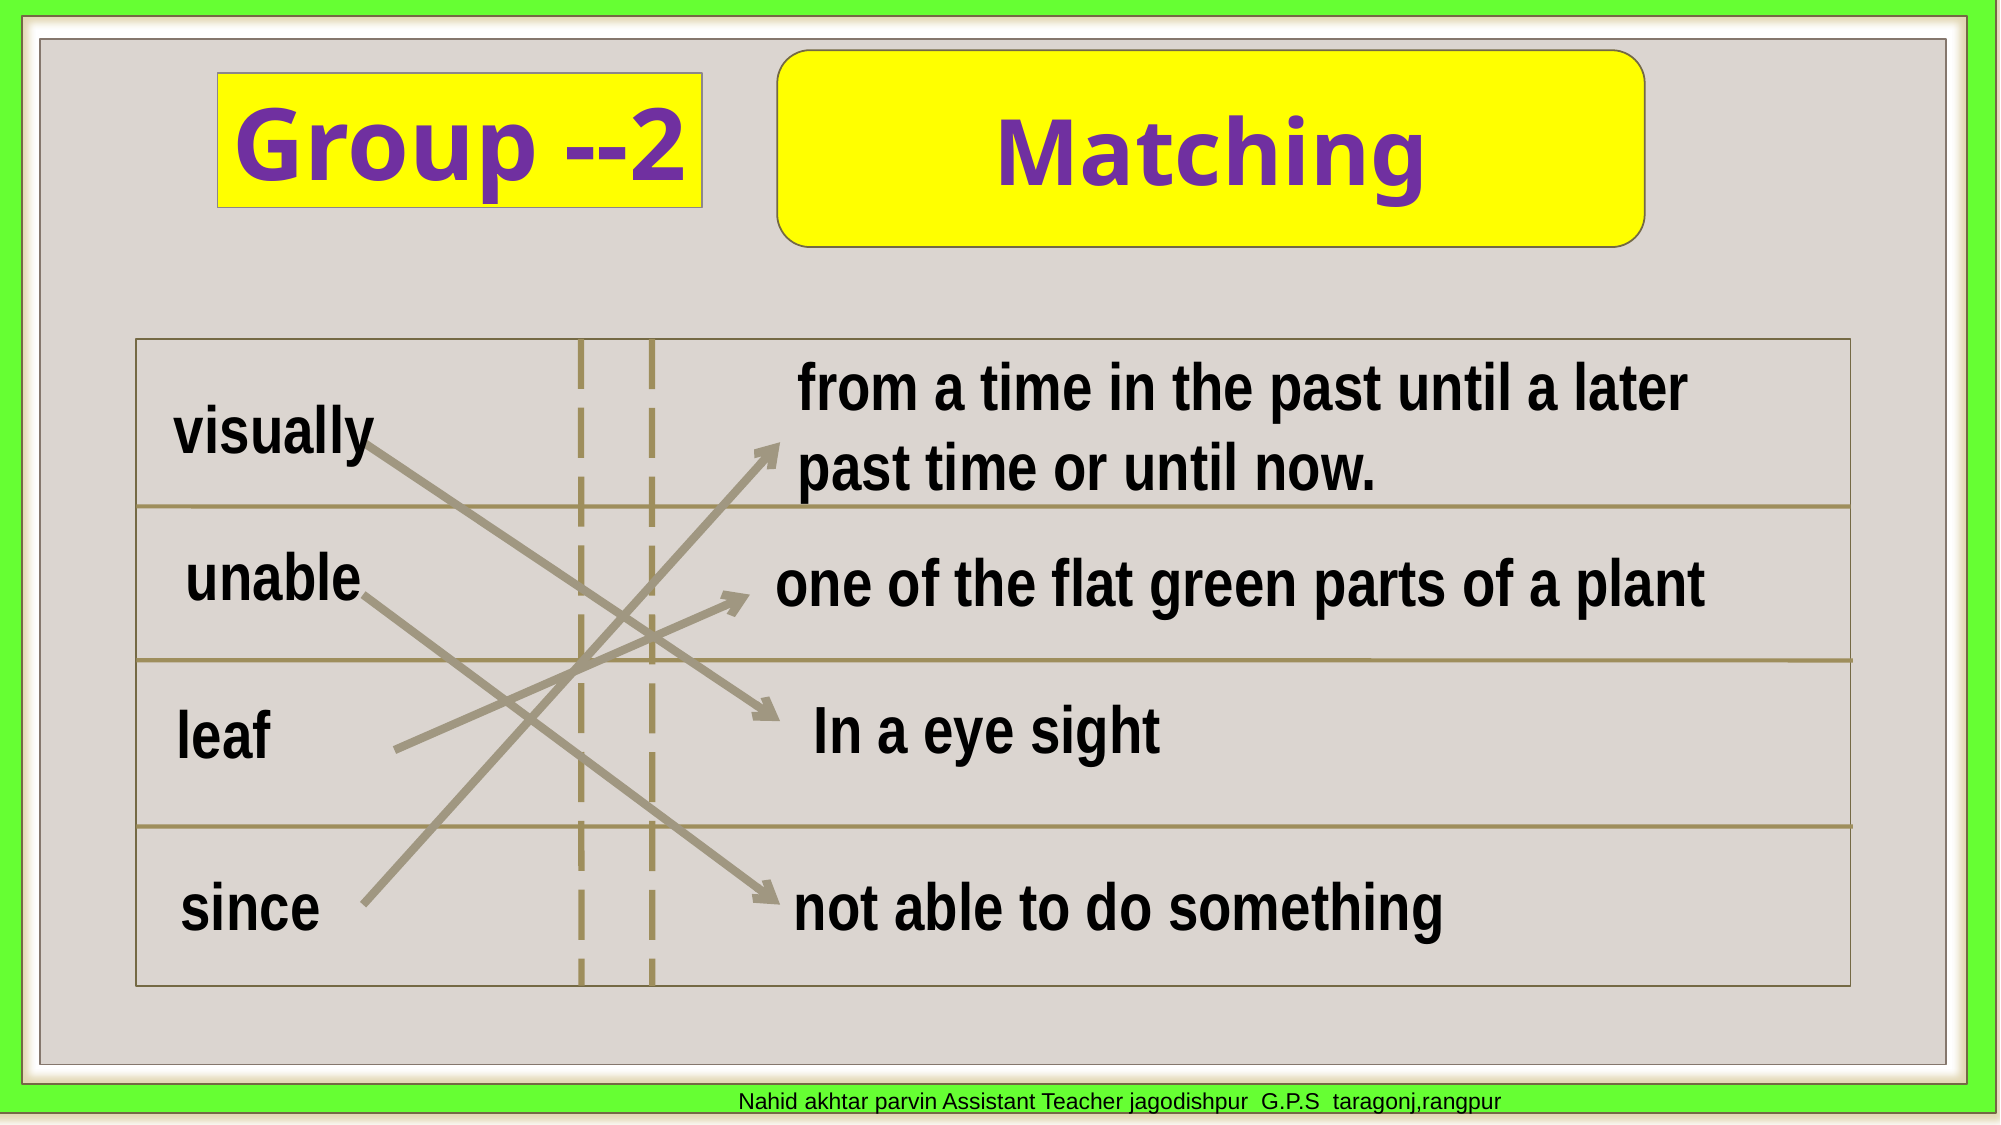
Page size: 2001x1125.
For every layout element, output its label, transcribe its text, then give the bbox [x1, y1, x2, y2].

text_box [0, 0, 1997, 1114]
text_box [394, 594, 751, 751]
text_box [136, 338, 1854, 987]
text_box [362, 722, 781, 905]
footer Nahid akhtar parvin Assistant Teacher jagodishpur G.P.S taragonj,rangpur [666, 1114, 1574, 1125]
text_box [362, 441, 781, 722]
